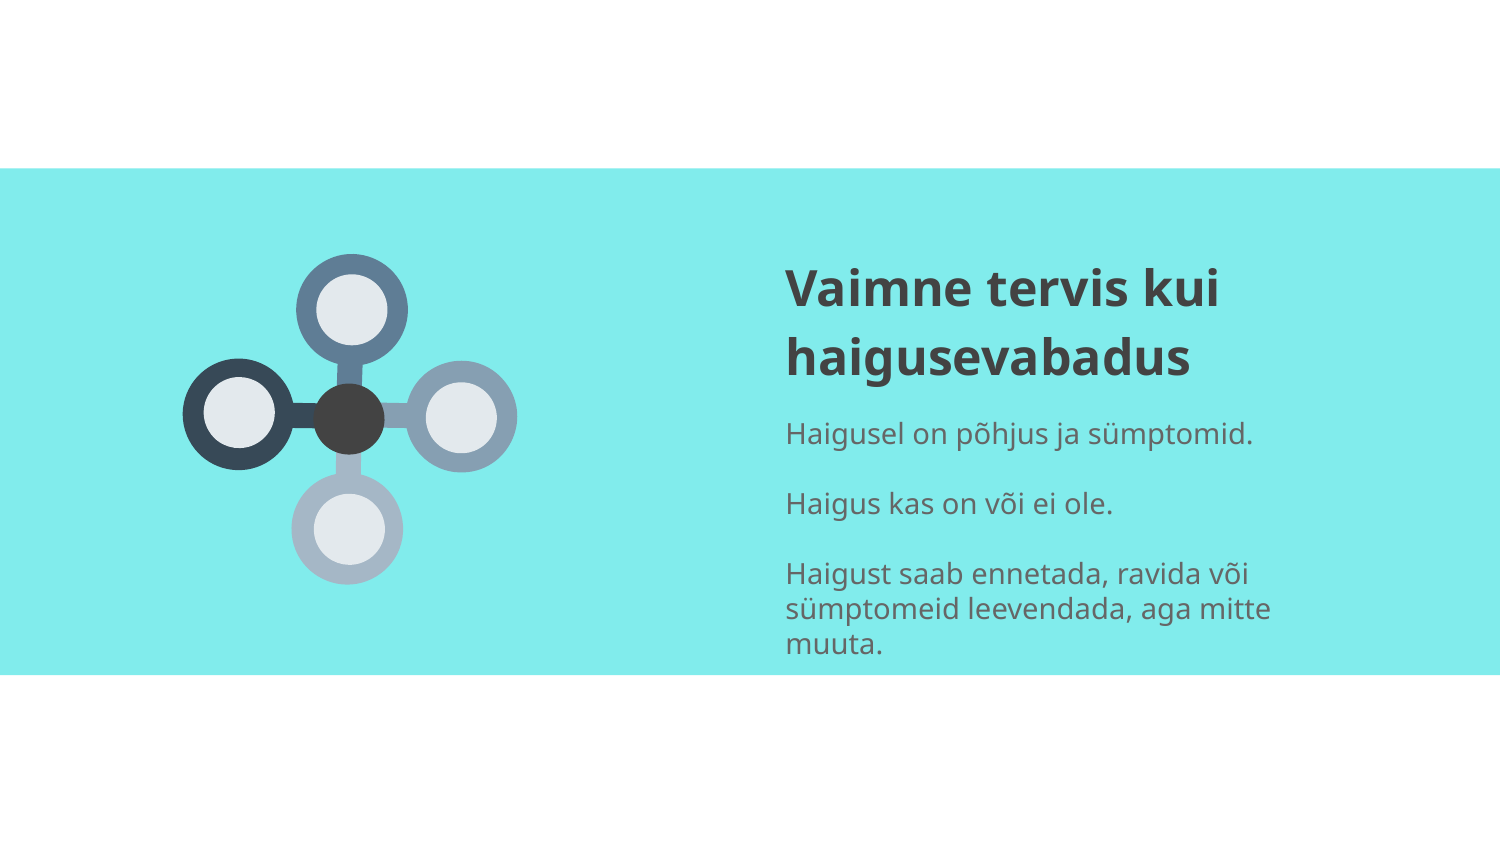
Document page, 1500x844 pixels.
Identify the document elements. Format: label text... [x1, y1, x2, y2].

text_box [425, 382, 497, 454]
text_box [203, 377, 275, 449]
text_box [182, 358, 316, 471]
text_box [316, 274, 388, 346]
title Vaimne tervis kui haigusevabadus [770, 260, 1272, 400]
text_box [296, 253, 408, 385]
text_box [291, 453, 404, 585]
text_box [313, 383, 385, 455]
subtitle Haigusel on põhjus ja sümptomid. Haigus kas on või ei ole. Haigust saab ennetada, ravida või sümptomeid leevendada, aga mitte muuta. [770, 400, 1380, 539]
text_box [313, 493, 385, 565]
text_box [381, 360, 518, 473]
